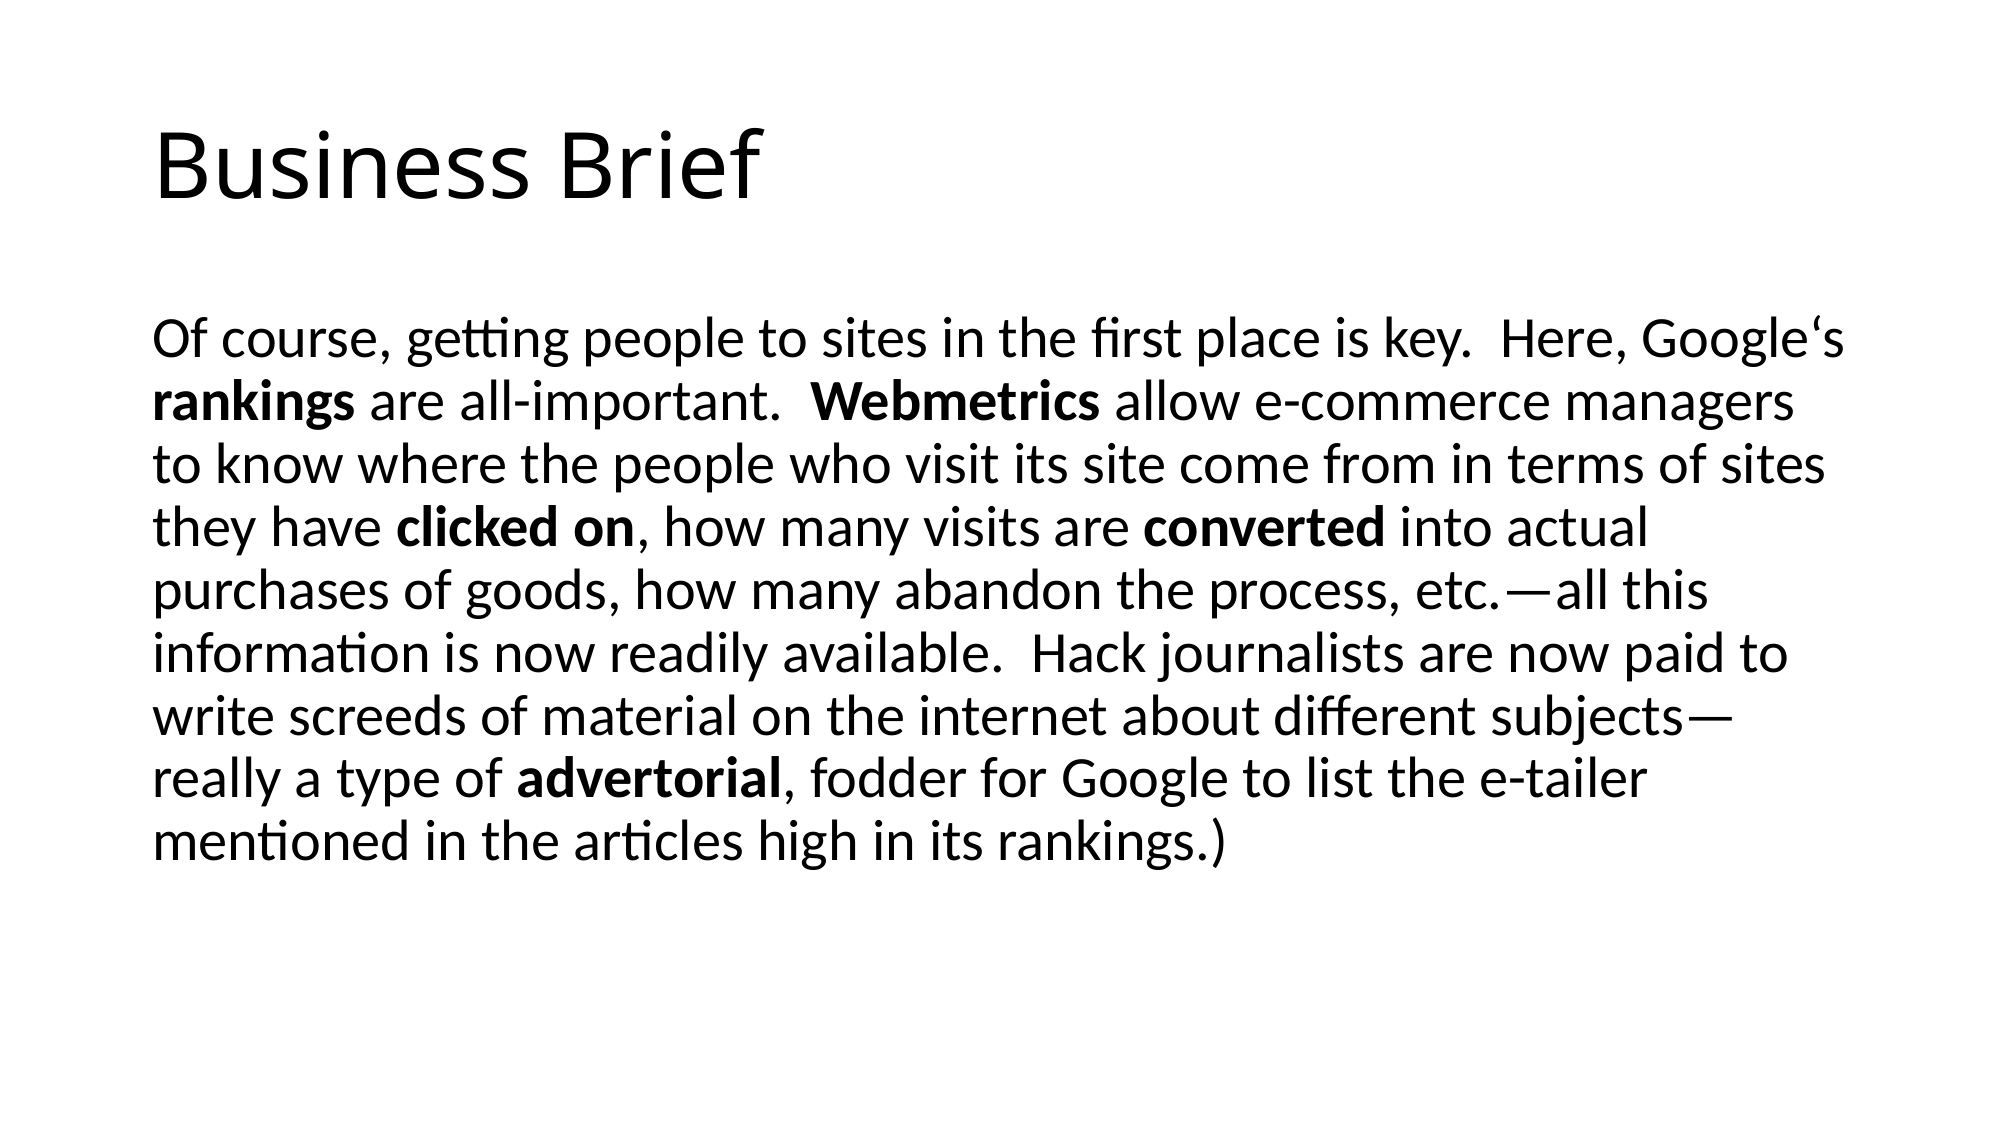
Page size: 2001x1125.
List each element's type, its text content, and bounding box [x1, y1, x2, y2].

title Business Brief [137, 59, 1863, 278]
list Of course, getting people to sites in the first place is key. Here, Google‘s rankings are all-important. Webmetrics allow e-commerce managers to know where the people who visit its site come from in terms of sites they have clicked on, how many visits are converted into actual purchases of goods, how many abandon the process, etc.—all this information is now readily available. Hack journalists are now paid to write screeds of material on the internet about different subjects—really a type of advertorial, fodder for Google to list the e-tailer mentioned in the articles high in its rankings.) [137, 299, 1863, 1014]
